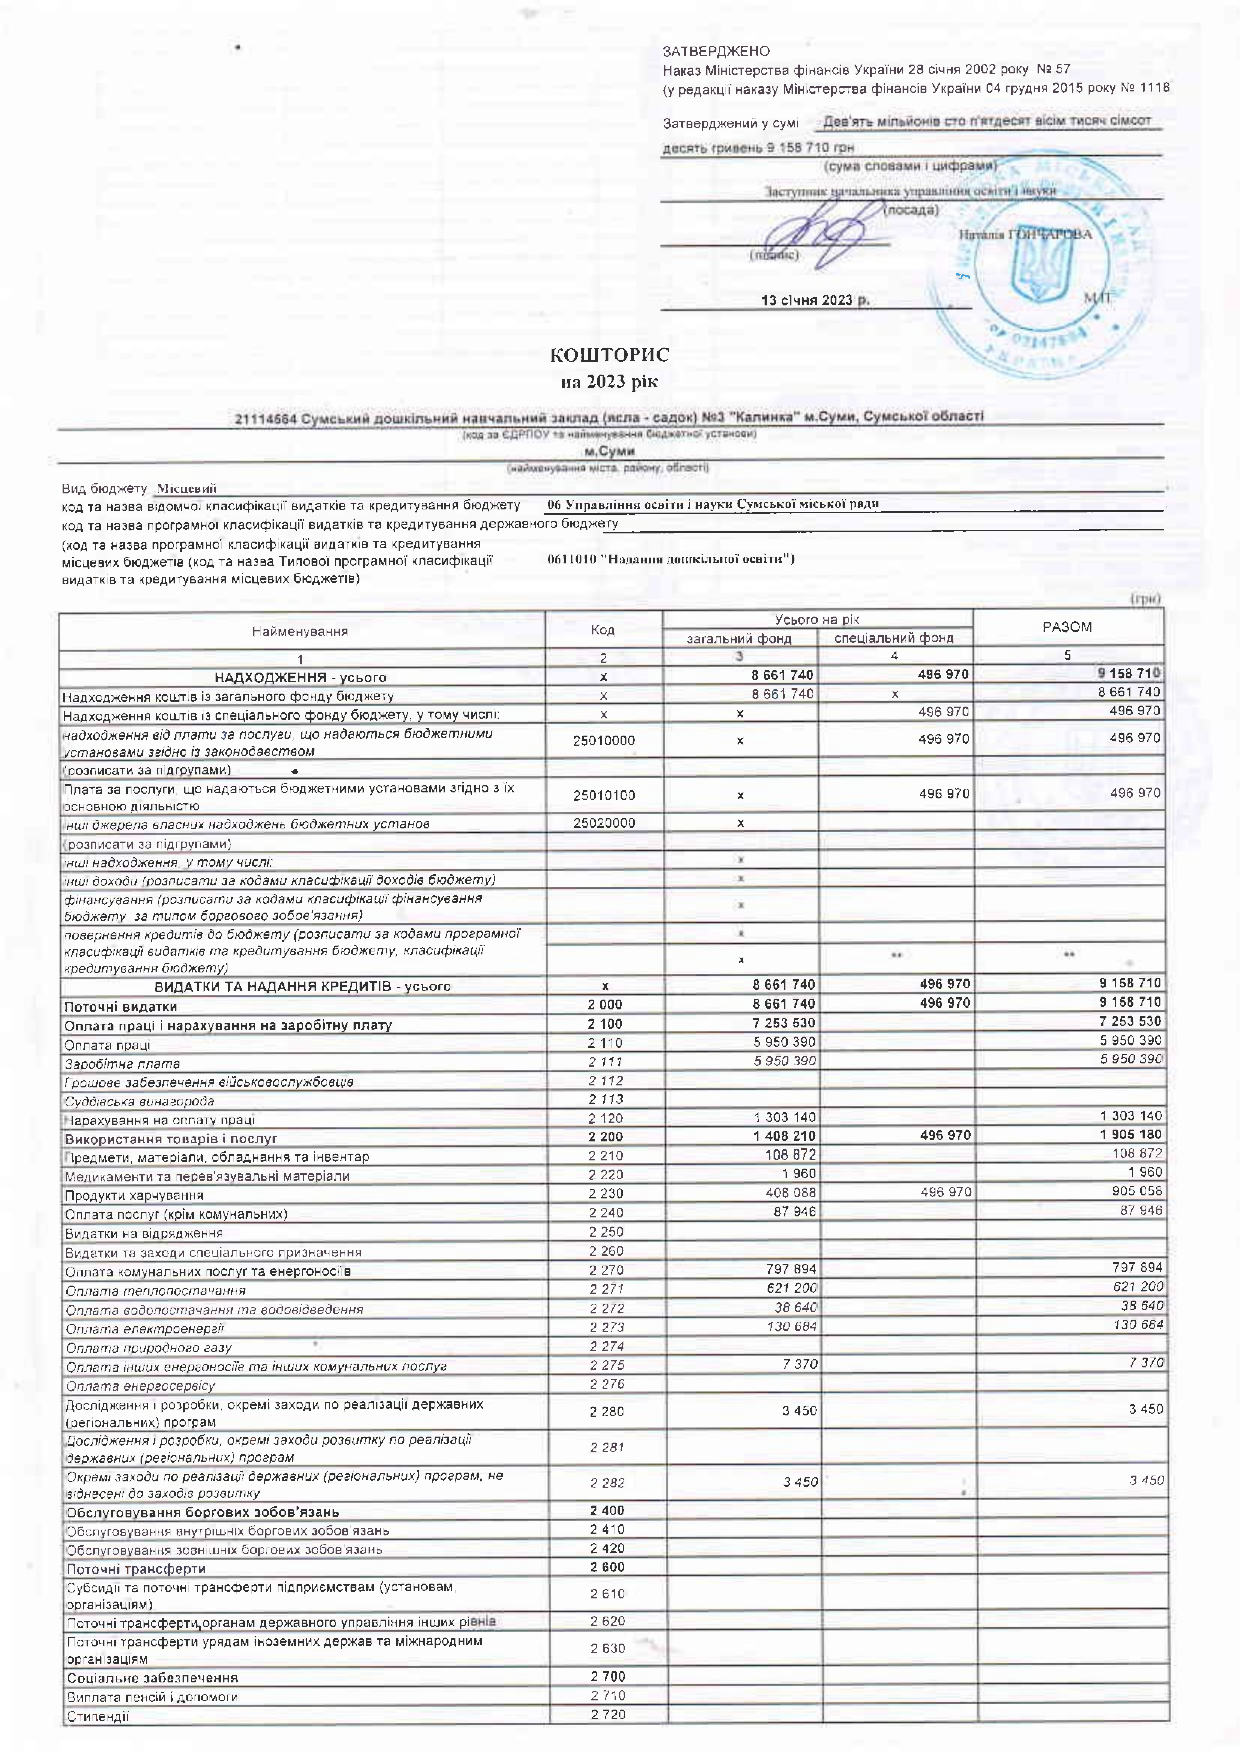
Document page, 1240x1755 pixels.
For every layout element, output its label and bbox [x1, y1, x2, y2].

picture [0, 0, 1240, 1753]
text_box [59, 43, 1177, 1724]
